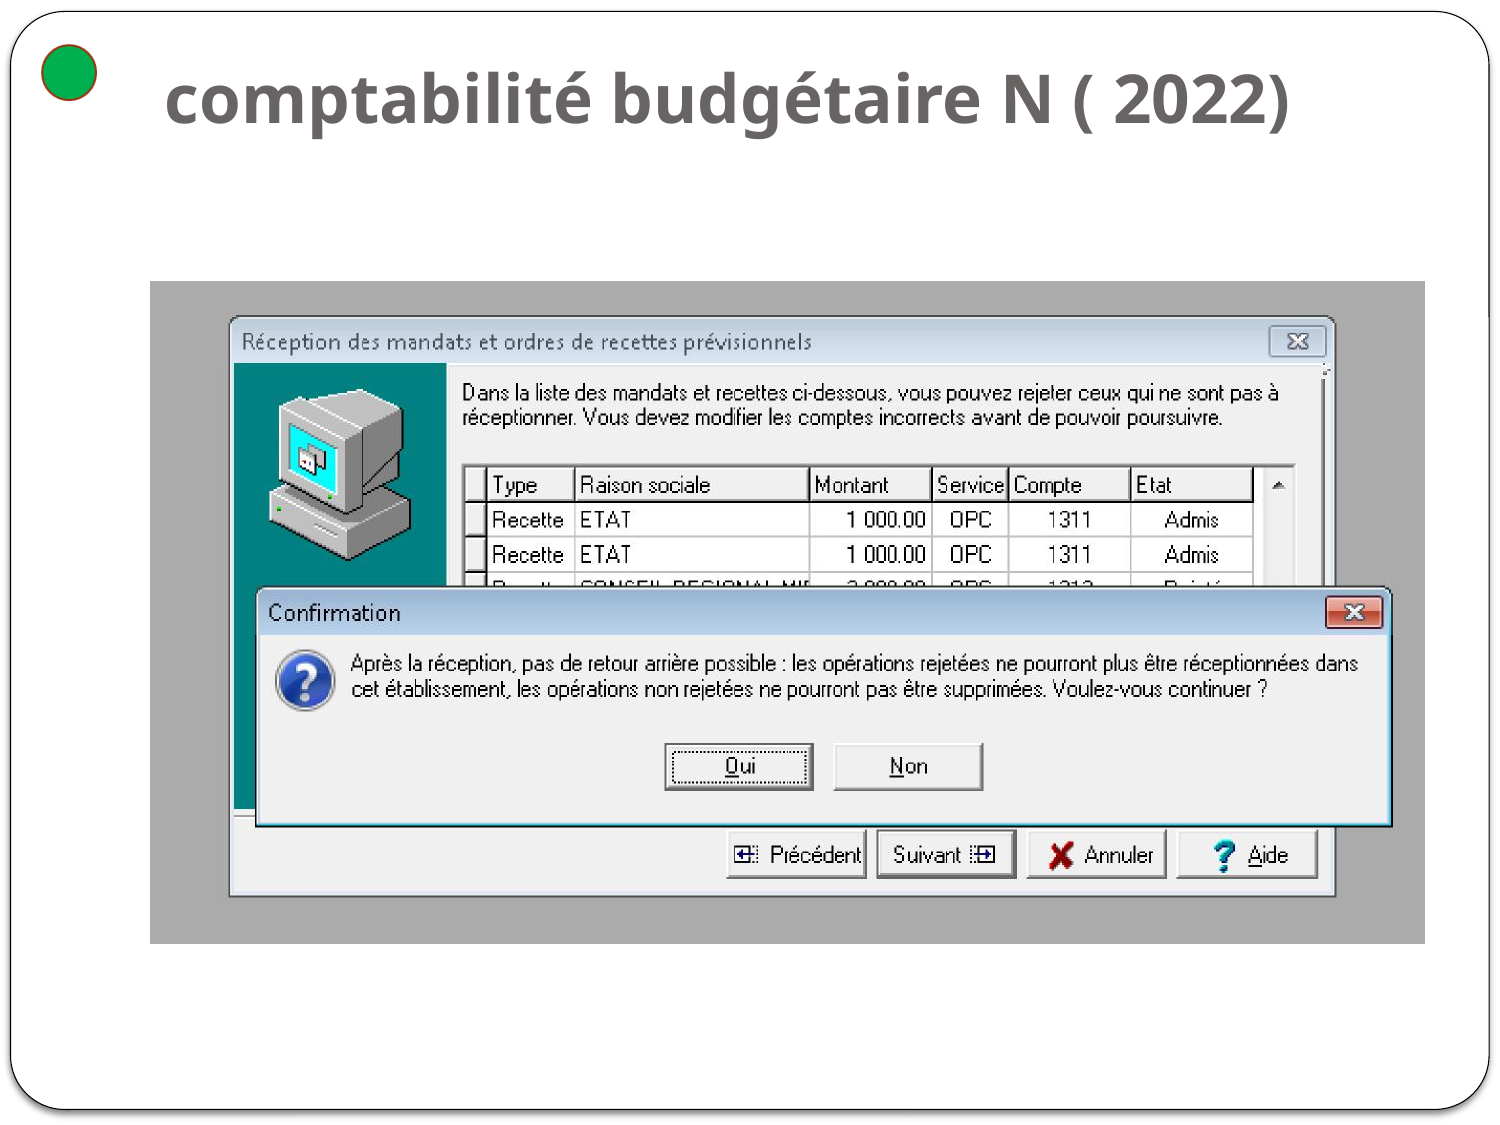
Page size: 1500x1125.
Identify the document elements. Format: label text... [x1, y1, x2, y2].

title comptabilité budgétaire N ( 2022) [150, 45, 1425, 233]
picture [41, 44, 97, 101]
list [149, 281, 1426, 944]
